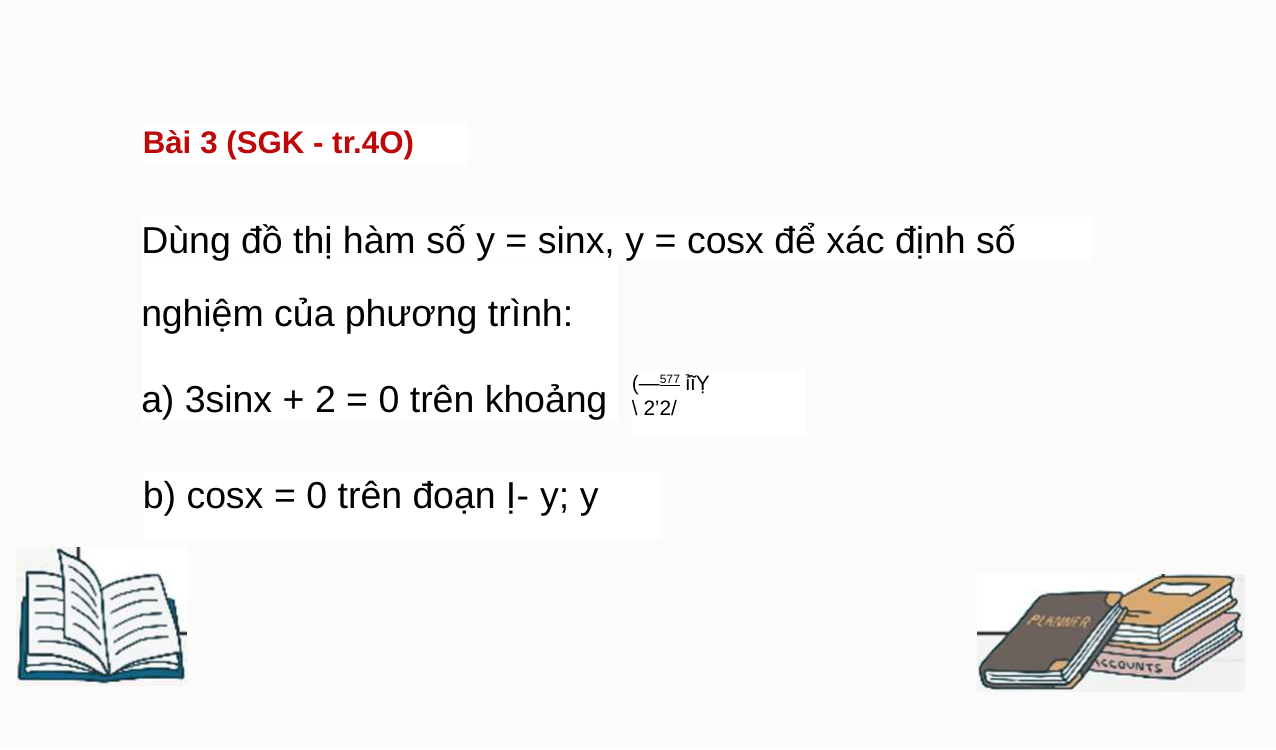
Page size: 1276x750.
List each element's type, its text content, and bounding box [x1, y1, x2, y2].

picture [977, 573, 1245, 692]
text_box Dùng đồ thị hàm số y = sinx, y = cosx để xác định số [141, 216, 1092, 263]
text_box (—577 ỉĩỴ \ 2’2/ [631, 369, 807, 437]
picture [16, 547, 187, 686]
text_box Bài 3 (SGK - tr.4O) [142, 122, 468, 166]
text_box nghiệm của phương trình: a) 3sinx + 2 = 0 trên khoảng [141, 262, 618, 422]
text_box b) cosx = 0 trên đoạn Ị- y; y [142, 471, 661, 540]
